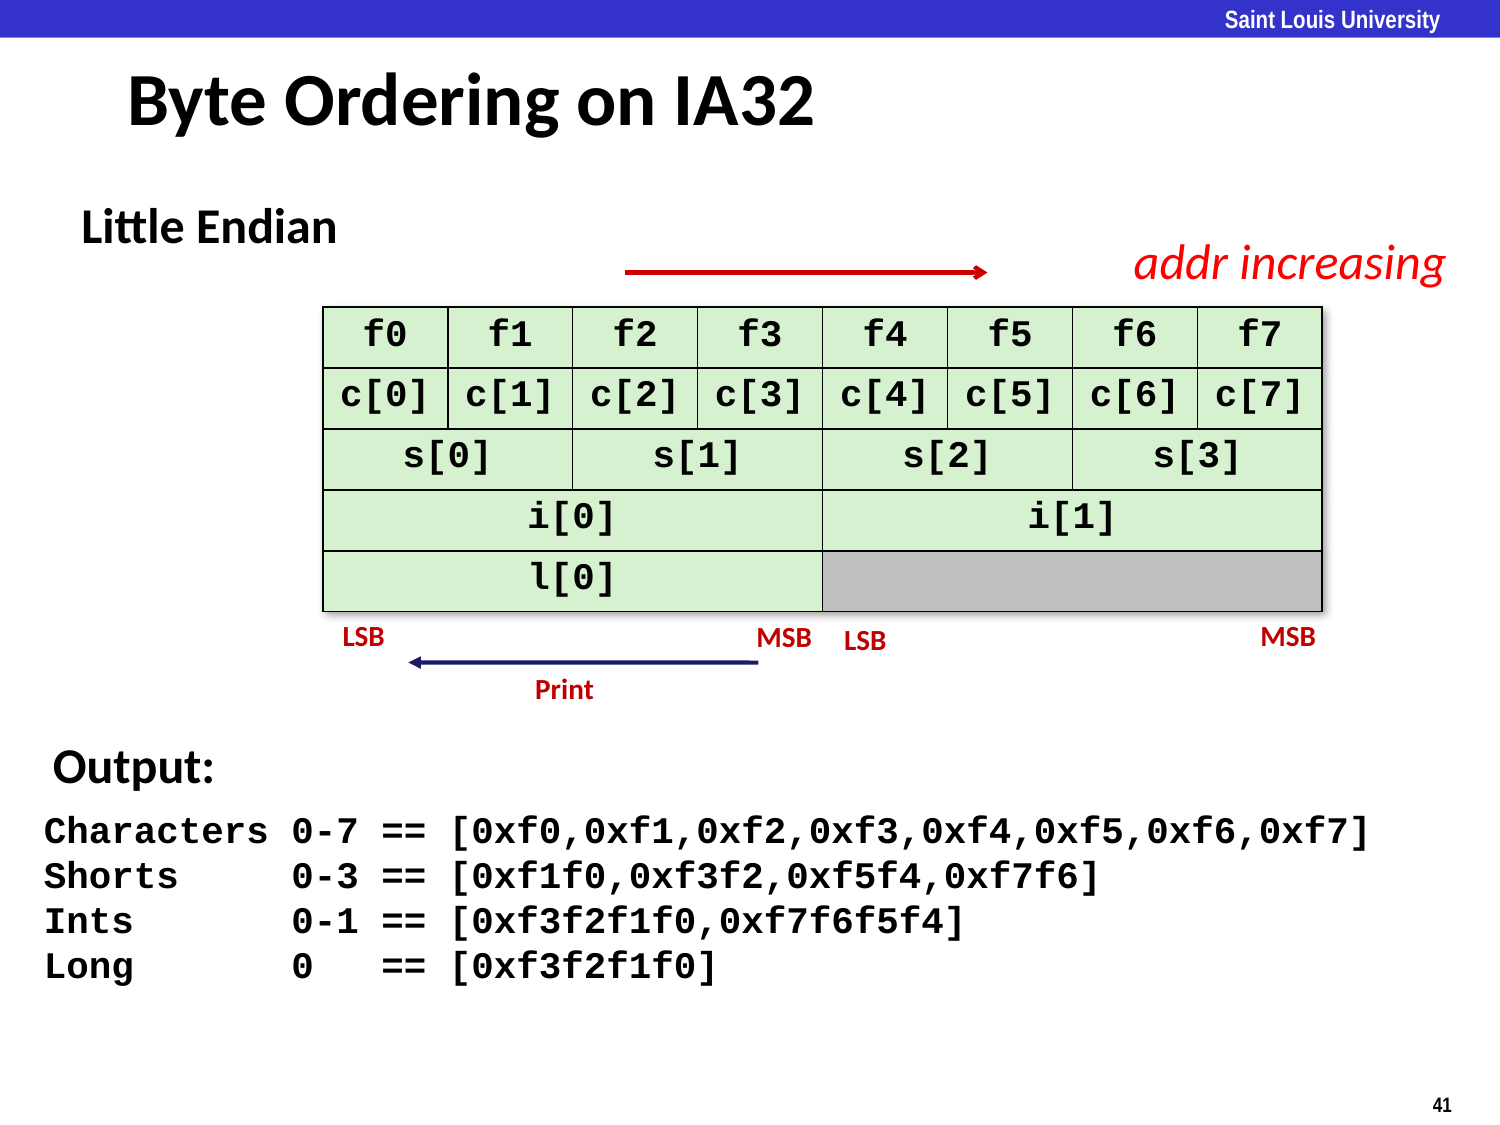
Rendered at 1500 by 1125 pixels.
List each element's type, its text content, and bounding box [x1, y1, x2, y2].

text_box addr increasing [1118, 222, 1474, 298]
table_header f3 [698, 308, 822, 367]
table_cell c[2] [573, 369, 697, 428]
table_cell l[0] [324, 552, 822, 611]
table_cell s[2] [823, 430, 1072, 489]
text_box Print [528, 664, 601, 712]
text_box Output: [46, 727, 649, 800]
table_cell i[0] [324, 491, 822, 550]
table_header f1 [449, 308, 572, 367]
table_cell c[3] [698, 369, 822, 428]
table_header f0 [324, 308, 447, 367]
table_header f5 [948, 308, 1072, 367]
table_cell [823, 552, 1321, 611]
title Byte Ordering on IA32 [112, 0, 1142, 192]
table_cell s[3] [1073, 430, 1321, 489]
table_cell c[4] [823, 369, 947, 428]
text_box LSB [837, 614, 893, 662]
text_box LSB [336, 611, 392, 659]
table_cell c[5] [948, 369, 1072, 428]
table_cell c[7] [1198, 369, 1321, 428]
table_cell c[0] [324, 369, 447, 428]
text_box MSB [750, 612, 819, 660]
table_cell s[0] [324, 430, 572, 489]
table_cell c[1] [449, 369, 572, 428]
table_header f4 [823, 308, 947, 367]
table_cell i[1] [823, 491, 1321, 550]
table_header f7 [1198, 308, 1321, 367]
text_box Characters 0-7 == [0xf0,0xf1,0xf2,0xf3,0xf4,0xf5,0xf6,0xf7] Shorts 0-3 == [0xf1f0,0xf3f2,0xf5f4,0xf7f6] Ints 0-1 == [0xf3f2f1f0,0xf7f6f5f4] Long 0 == [0xf3f2f1f0] [37, 799, 1425, 1038]
text_box Little Endian [75, 187, 505, 261]
text_box [408, 656, 759, 669]
text_box MSB [1253, 611, 1323, 659]
table_cell s[1] [573, 430, 822, 489]
table_header f6 [1073, 308, 1197, 367]
table_cell c[6] [1073, 369, 1197, 428]
table_header f2 [573, 308, 697, 367]
